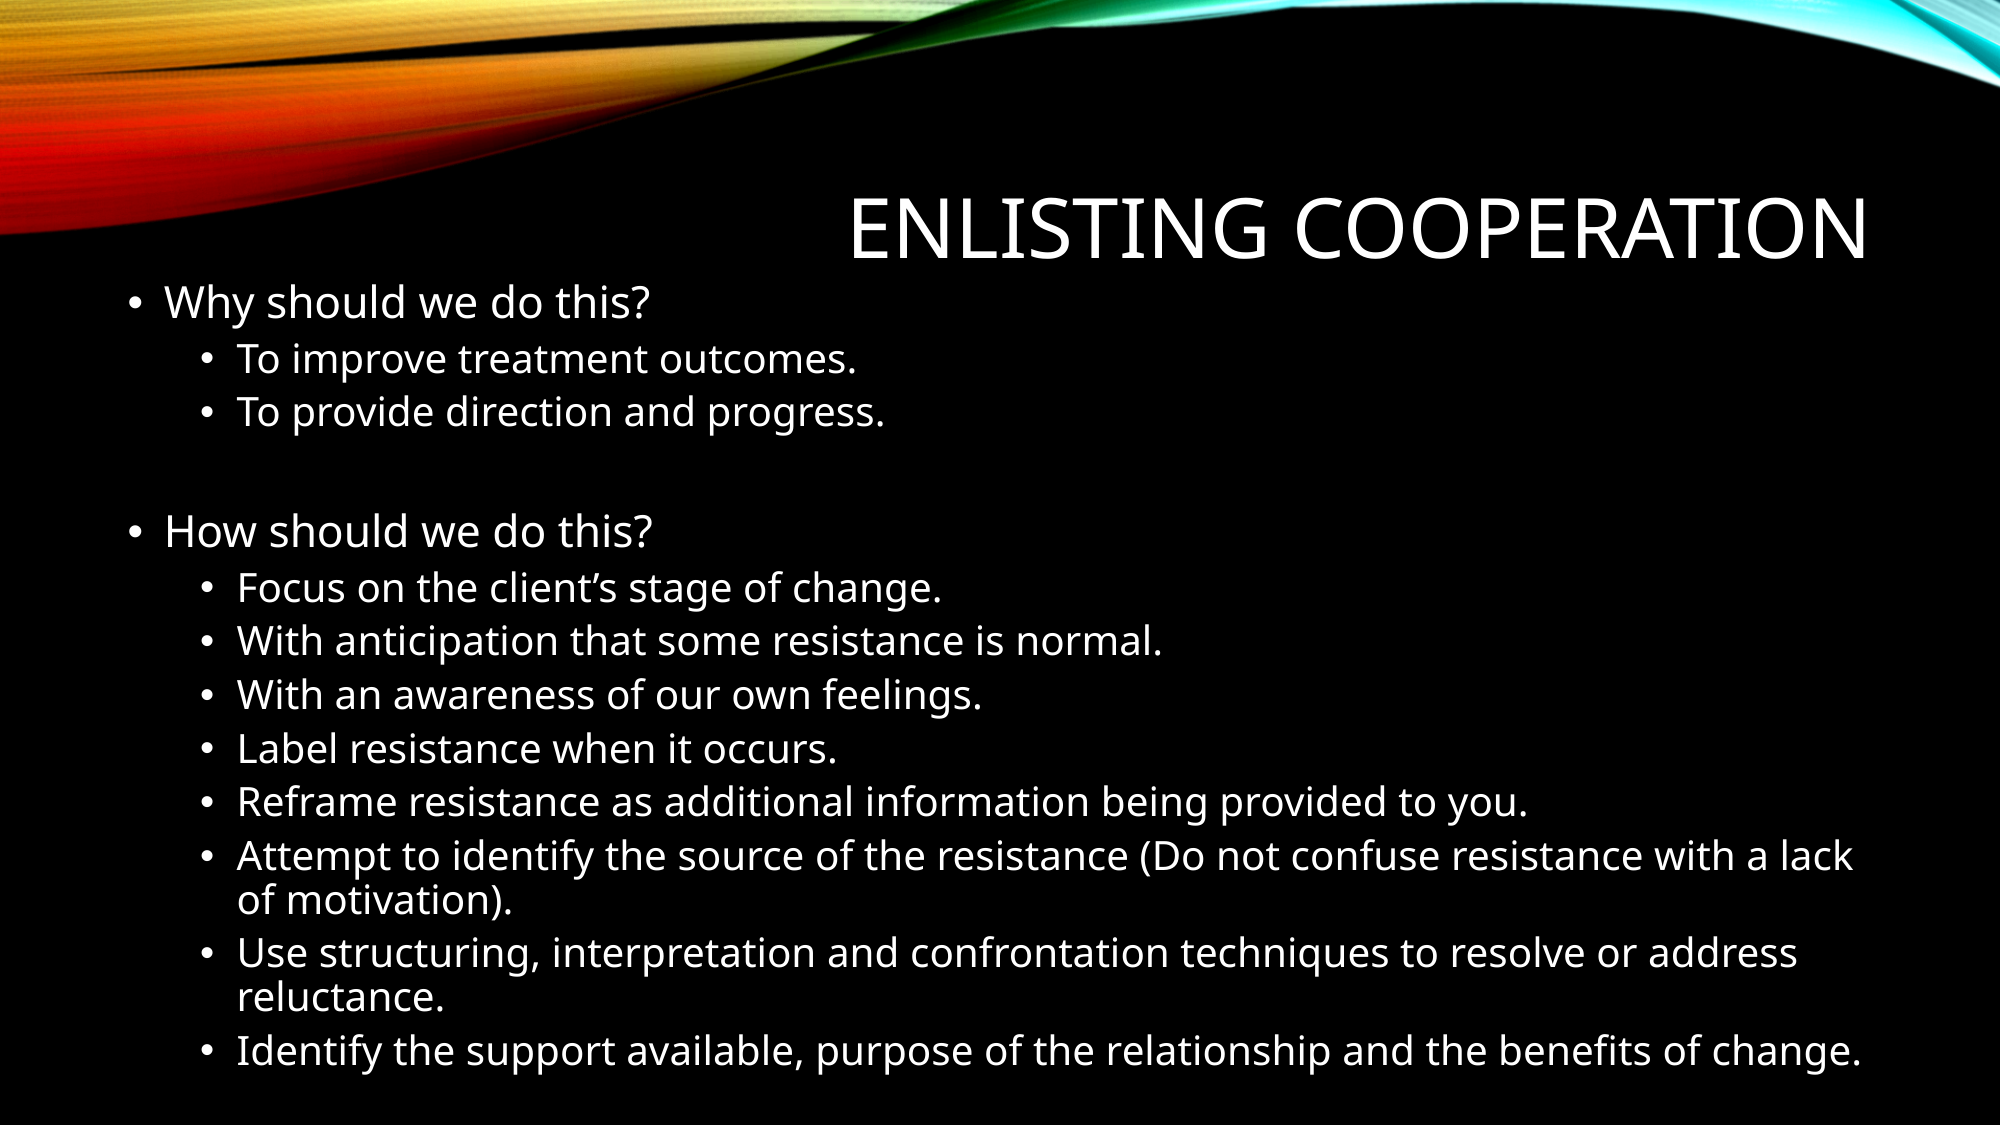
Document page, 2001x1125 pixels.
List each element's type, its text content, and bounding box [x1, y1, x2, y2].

picture [0, 0, 2000, 237]
list Why should we do this? To improve treatment outcomes. To provide direction and progress. How should we do this? Focus on the client’s stage of change. With anticipation that some resistance is normal. With an awareness of our own feelings. Label resistance when it occurs. Reframe resistance as additional information being provided to you. Attempt to identify the source of the resistance (Do not confuse resistance with a lack of motivation). Use structuring, interpretation and confrontation techniques to resolve or address reluctance. Identify the support available, purpose of the relationship and the benefits of change. [112, 272, 1888, 1125]
title Enlisting cooperation [474, 125, 1888, 272]
